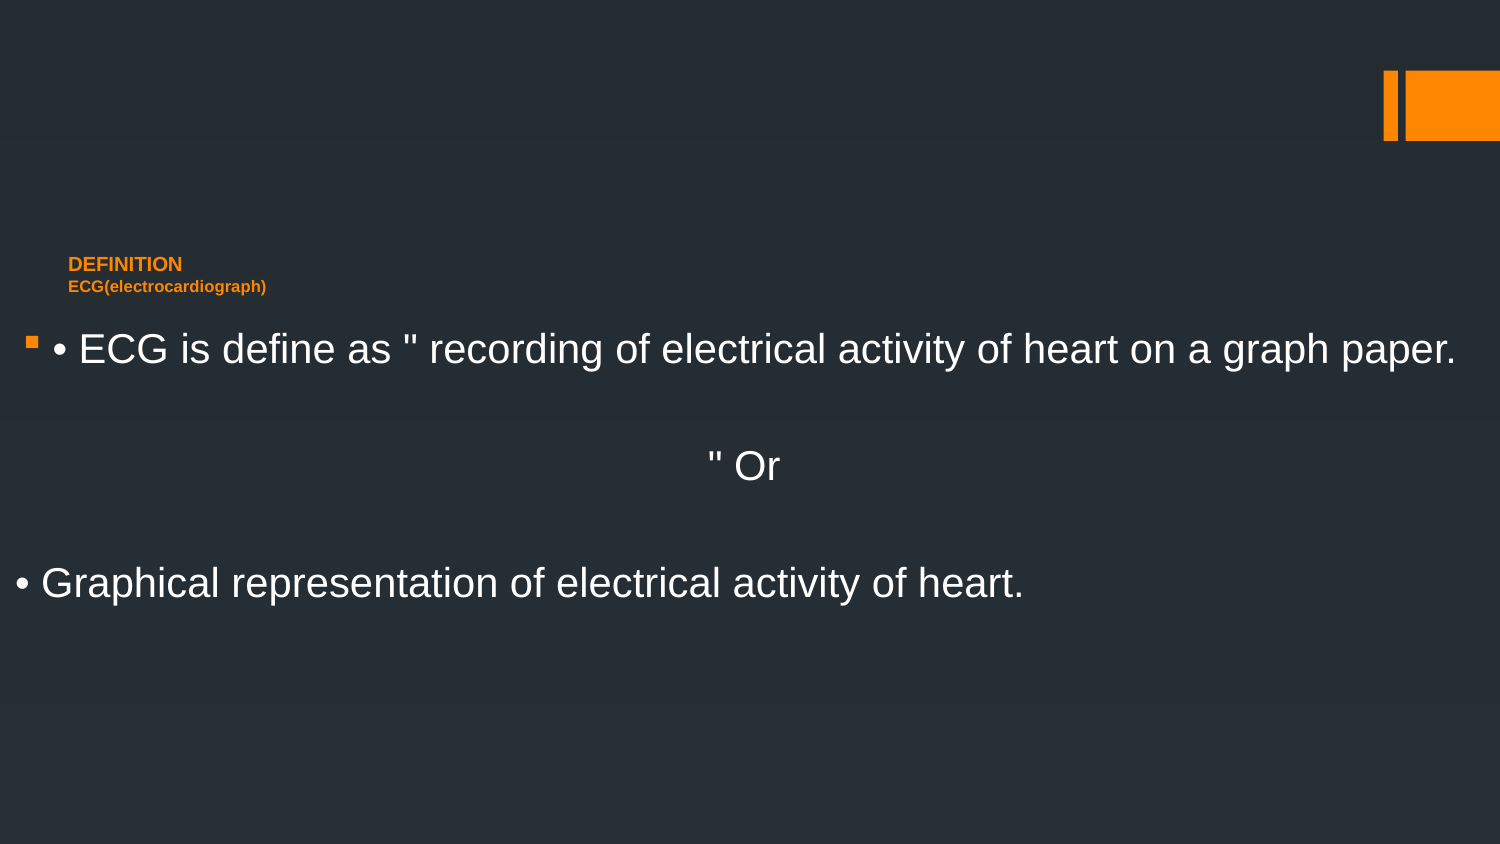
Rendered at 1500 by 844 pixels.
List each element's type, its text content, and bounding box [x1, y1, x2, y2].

title DEFINITION ECG(electrocardiograph) [53, 20, 1404, 256]
list • ECG is define as " recording of electrical activity of heart on a graph paper. " Or • Graphical representation of electrical activity of heart. [0, 256, 1500, 844]
